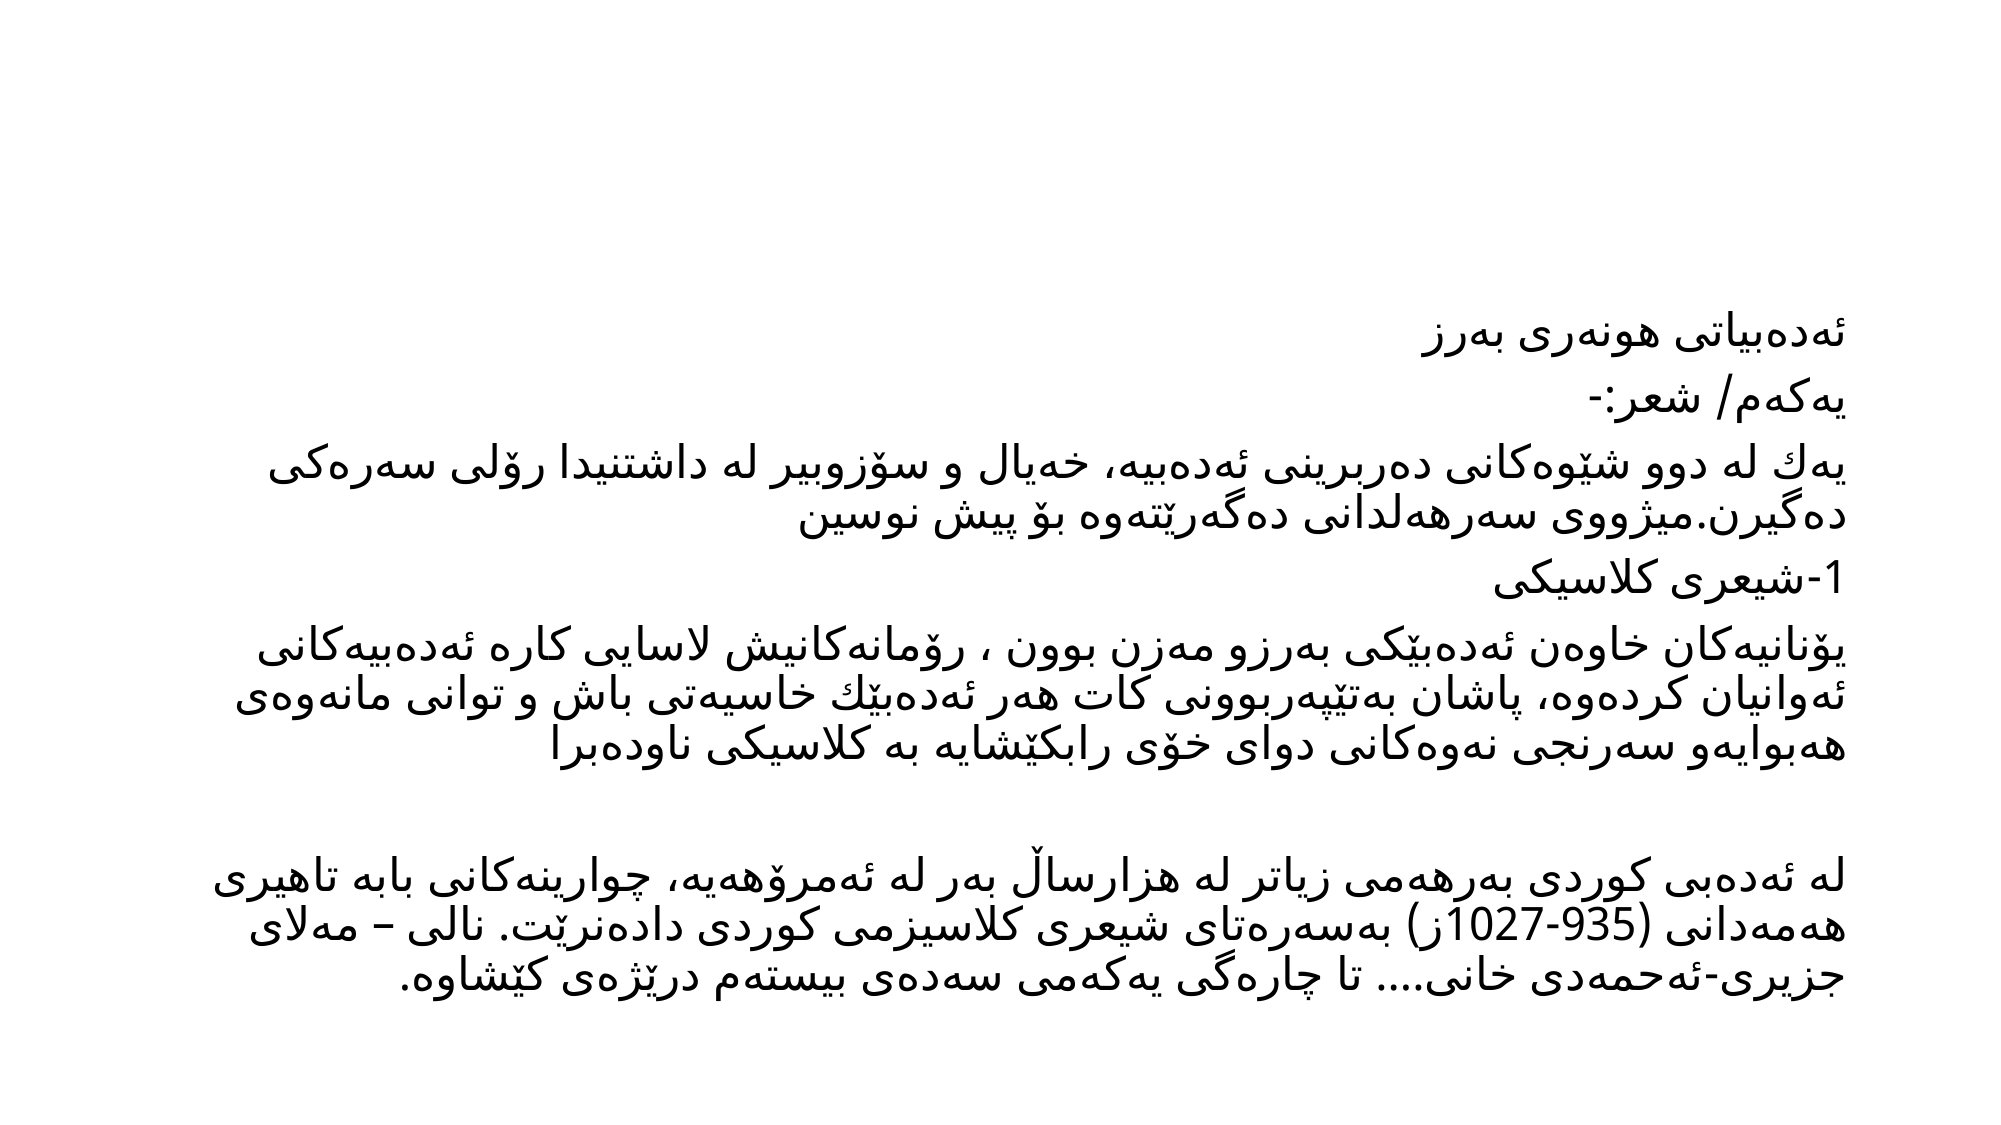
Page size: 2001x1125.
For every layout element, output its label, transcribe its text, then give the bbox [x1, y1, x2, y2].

list ئه‌ده‌بیاتی هونه‌ری به‌رز یه‌كه‌م/ شعر:- یه‌ك له‌ دوو شێوه‌كانی ده‌ربرینی ئه‌ده‌بیه‌، خه‌یال و سۆزوبیر له‌ داشتنیدا رۆلی سه‌ره‌كی ده‌گیرن.میژووی سه‌رهه‌لدانی ده‌گه‌رێته‌وه‌ بۆ پیش نوسین 1-شیعری كلاسیكی یۆنانیه‌كان خاوه‌ن ئه‌ده‌بێكی به‌رزو مه‌زن بوون ، رۆمانه‌كانیش لاسایی كاره‌ ئه‌ده‌بیه‌كانی ئه‌وانیان كرده‌وه‌، پاشان به‌تێپه‌ربوونی كات هه‌ر ئه‌ده‌بێك خاسیه‌تی باش و توانی مانه‌وه‌ی هه‌بوایه‌و سه‌رنجی نه‌وه‌كانی دوای خۆی رابكێشایه‌ به‌ كلاسیكی ناوده‌برا له‌ ئه‌ده‌بی كوردی به‌رهه‌می زیاتر له‌ هزارساڵ به‌ر له‌ ئه‌مرۆهه‌یه‌، چوارینه‌كانی بابه‌ تاهیری هه‌مه‌دانی (935-1027ز) به‌سه‌ره‌تای شیعری كلاسیزمی كوردی داده‌نرێت. نالی – مه‌لای جزیری-ئه‌حمه‌دی خانی.... تا چاره‌گی یه‌كه‌می سه‌ده‌ی بیسته‌م درێژه‌ی كێشاوه‌. [137, 299, 1863, 1014]
